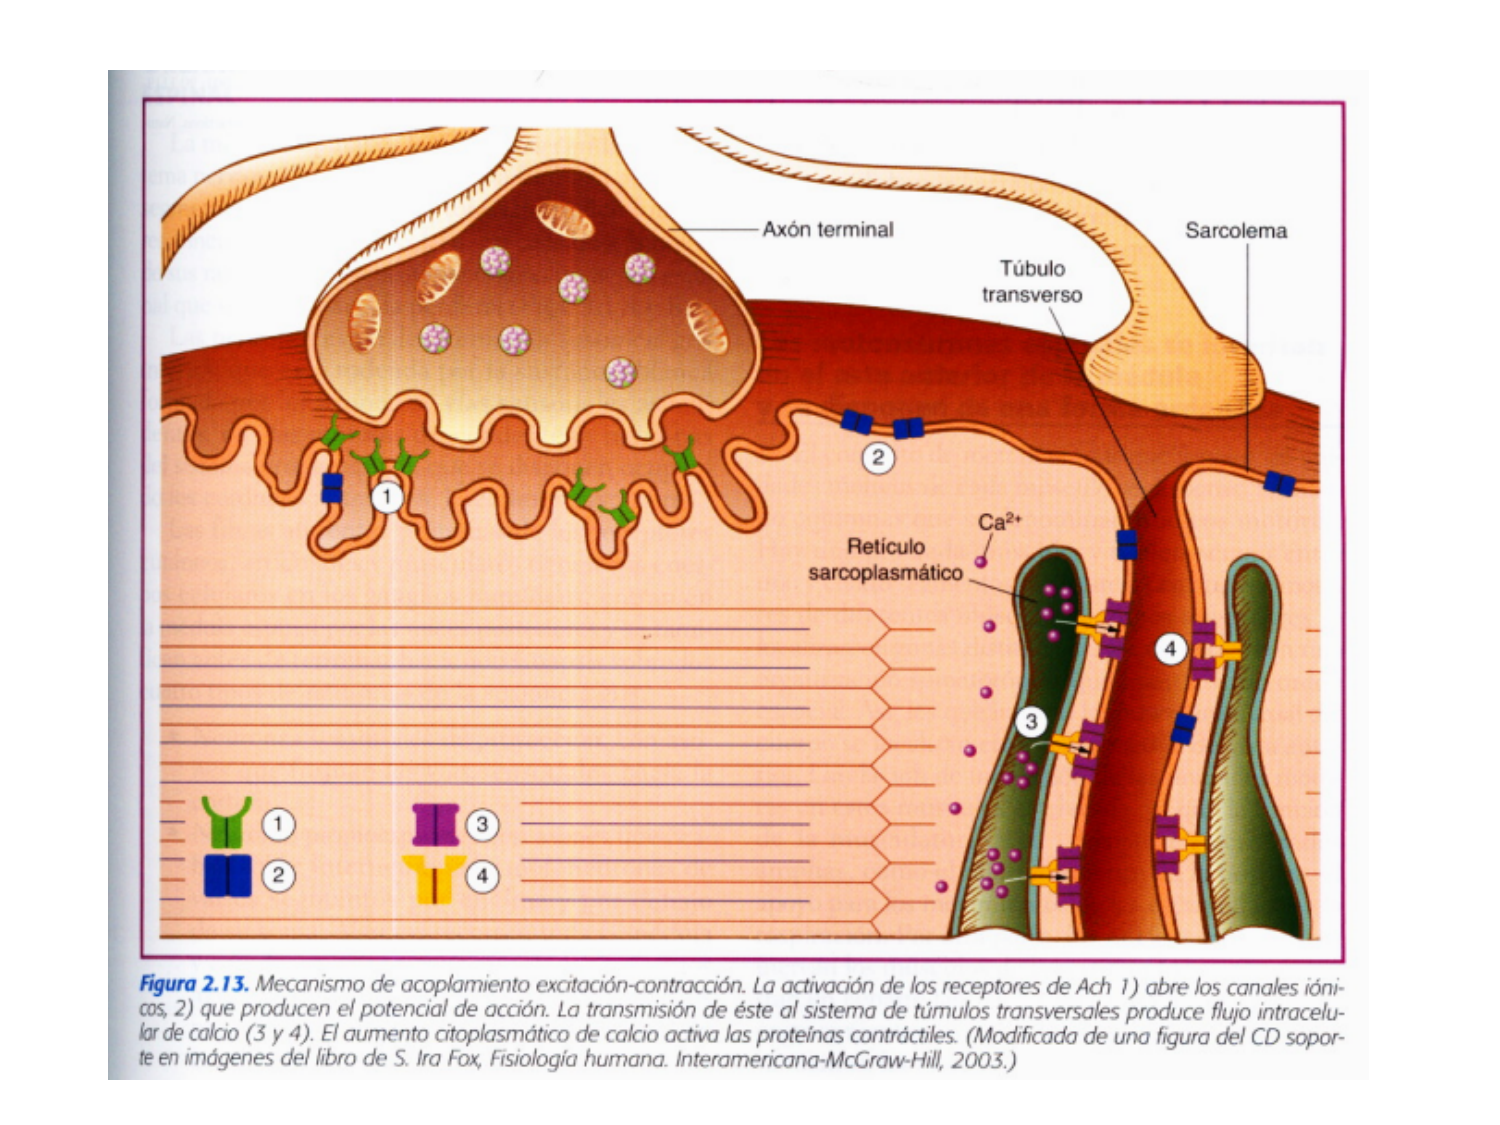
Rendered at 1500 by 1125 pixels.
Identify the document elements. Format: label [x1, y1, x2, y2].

list [0, 70, 1500, 1080]
